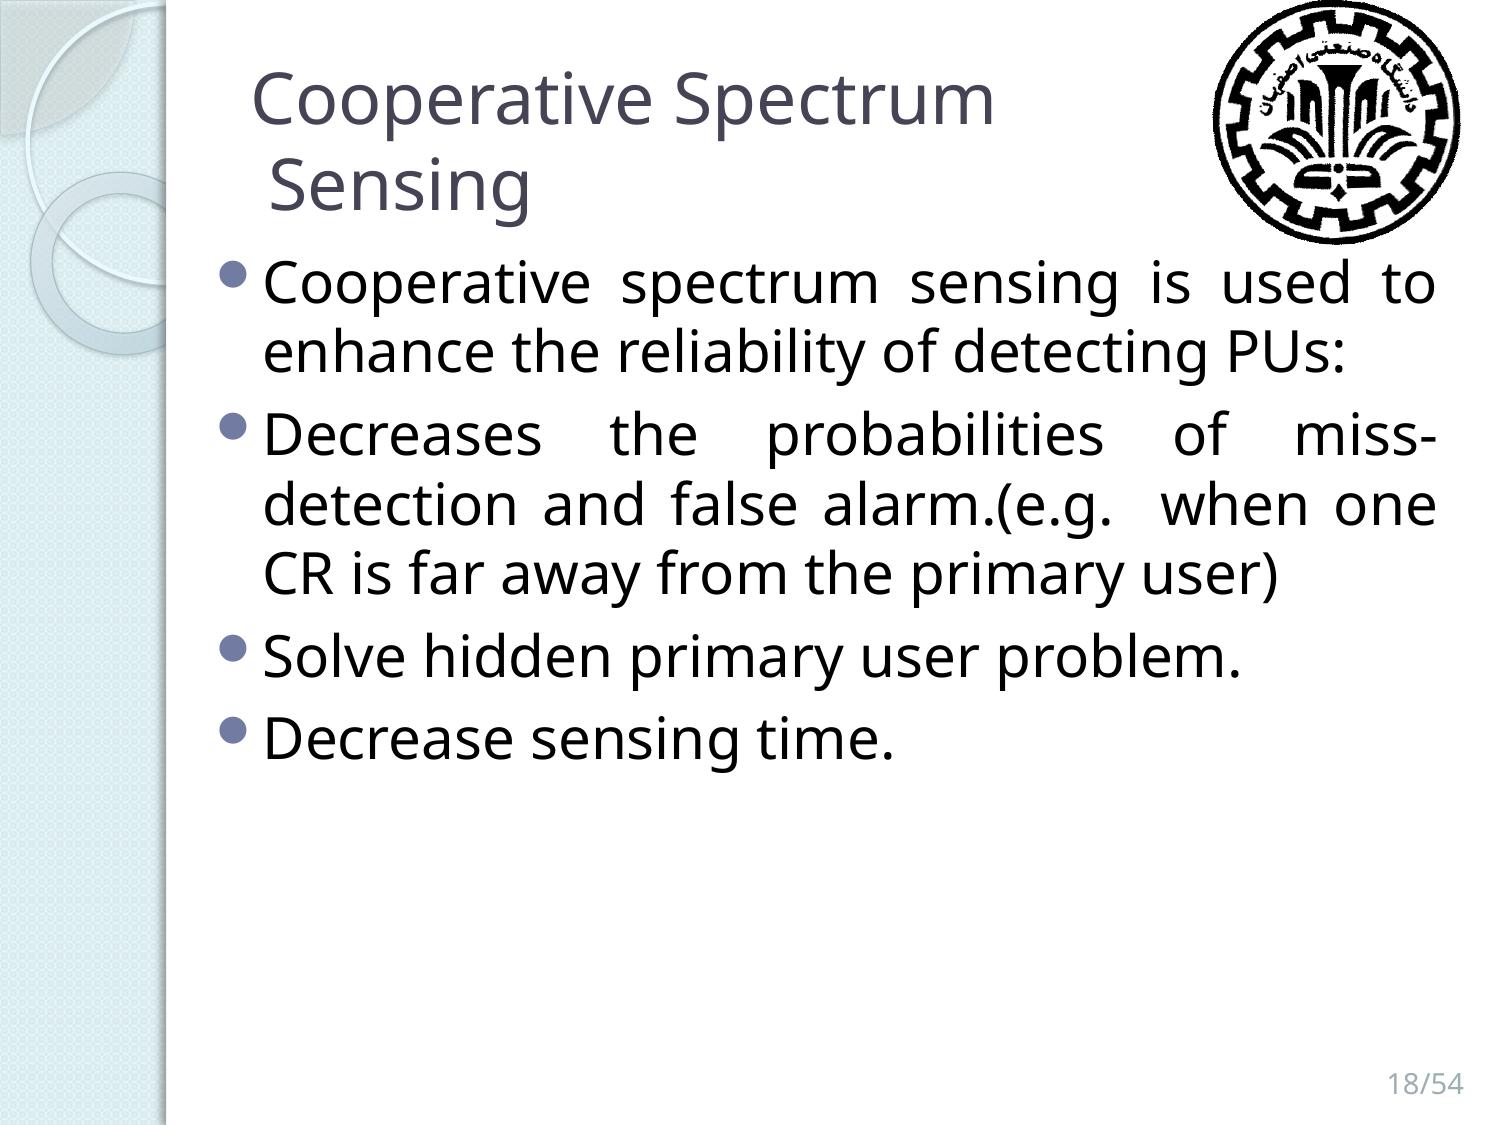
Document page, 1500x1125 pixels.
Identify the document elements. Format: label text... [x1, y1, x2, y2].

slide_number 18/54 [1362, 1034, 1488, 1113]
picture [1212, 0, 1461, 246]
list Cooperative spectrum sensing is used to enhance the reliability of detecting PUs: Decreases the probabilities of miss-detection and false alarm.(e.g. when one CR is far away from the primary user) Solve hidden primary user problem. Decrease sensing time. [187, 237, 1453, 1025]
title Cooperative Spectrum Sensing [235, 45, 1205, 233]
